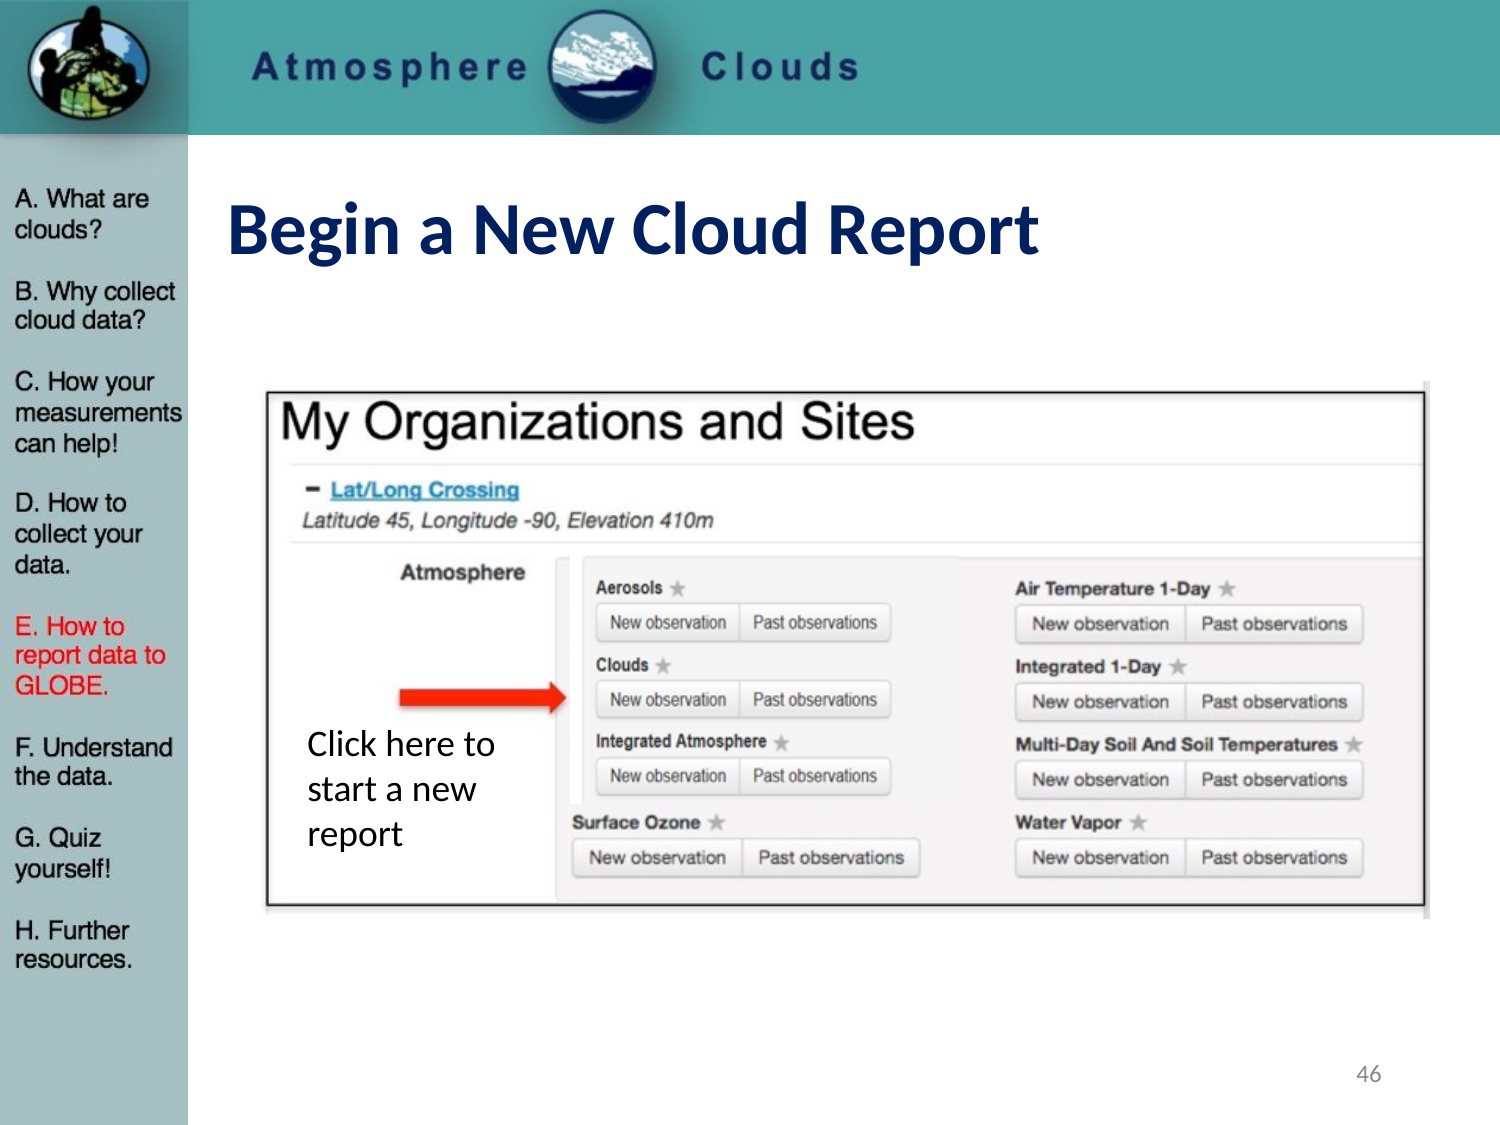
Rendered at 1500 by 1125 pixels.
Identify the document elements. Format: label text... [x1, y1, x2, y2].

slide_number 45 [1059, 1042, 1397, 1103]
picture [0, 0, 1500, 1125]
picture [257, 380, 1430, 919]
title Begin a New Cloud Report [212, 154, 1397, 306]
